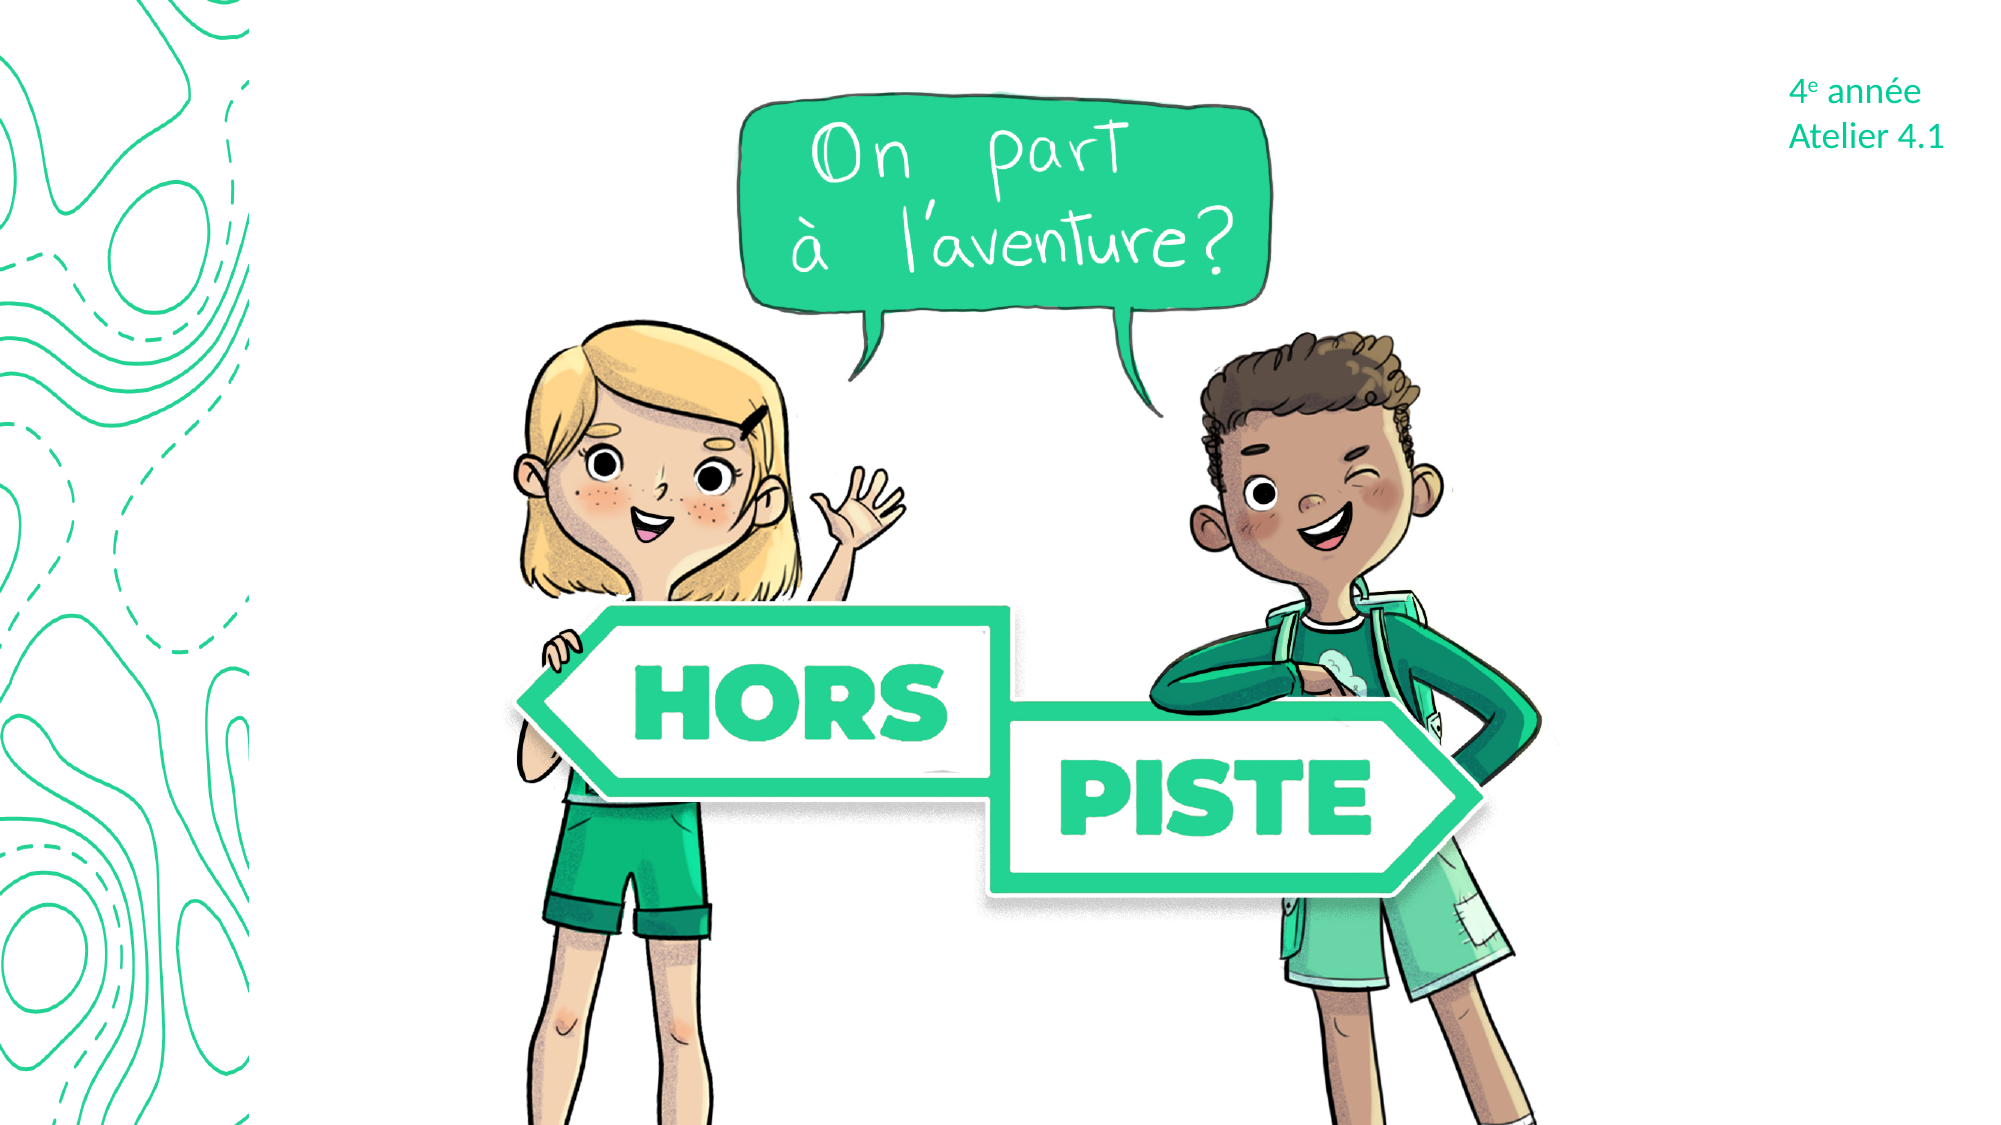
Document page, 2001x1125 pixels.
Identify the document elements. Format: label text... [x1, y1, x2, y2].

text_box 4e année Atelier 4.1 [1774, 58, 1967, 164]
picture [0, 0, 1750, 1125]
